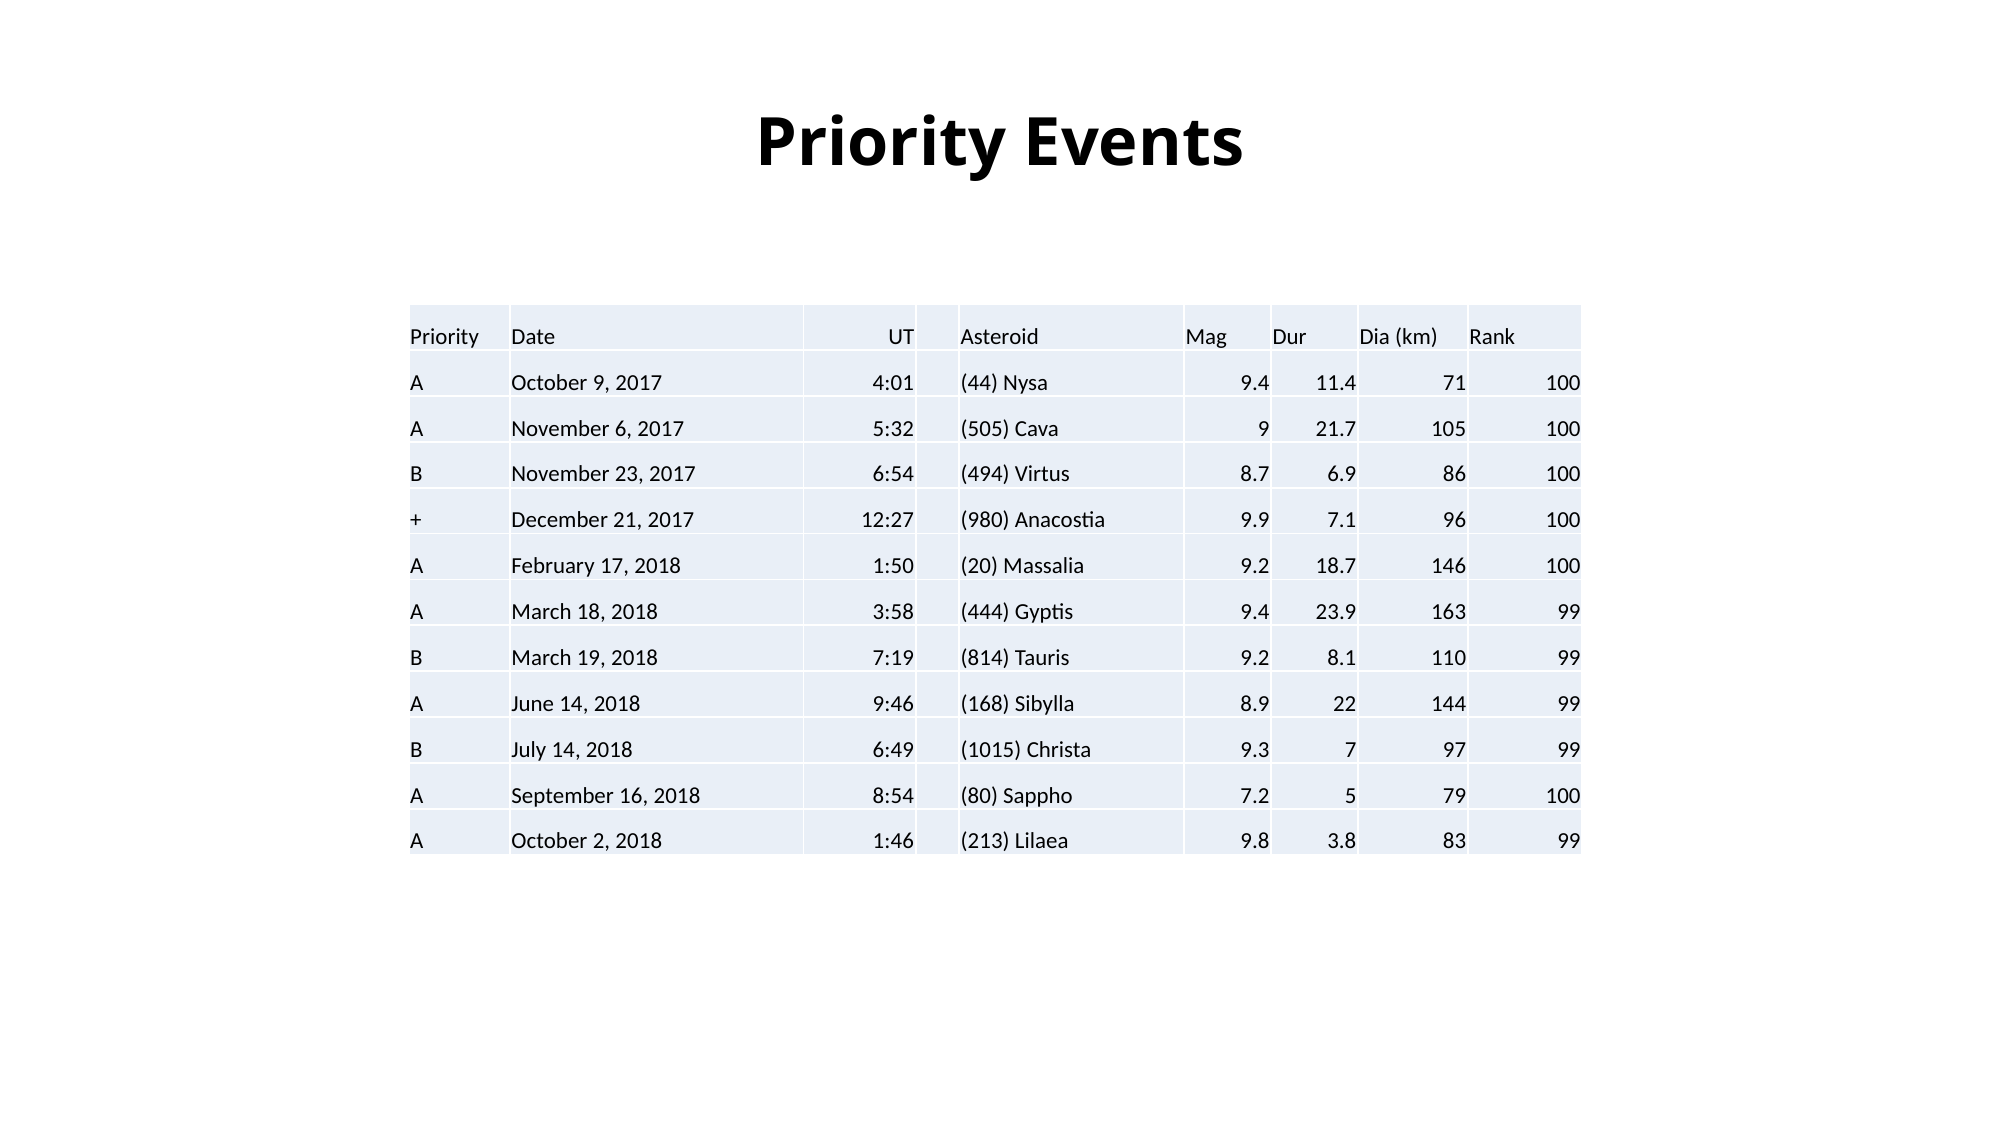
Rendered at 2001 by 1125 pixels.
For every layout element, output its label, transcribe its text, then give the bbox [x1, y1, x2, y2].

table_cell A [410, 397, 509, 441]
table_cell 11.4 [1272, 351, 1357, 395]
table_cell [917, 534, 958, 579]
table_cell June 14, 2018 [511, 672, 803, 716]
table_cell [917, 580, 958, 624]
table_cell 9.4 [1185, 580, 1270, 624]
table_cell October 2, 2018 [511, 810, 803, 854]
table_cell A [410, 672, 509, 716]
table_cell 9.9 [1185, 489, 1270, 533]
table_cell (80) Sappho [960, 764, 1183, 808]
table_cell 86 [1359, 443, 1467, 487]
table_cell 7.2 [1185, 764, 1270, 808]
table_cell 100 [1469, 764, 1581, 808]
table_cell (1015) Christa [960, 718, 1183, 762]
table_cell B [410, 718, 509, 762]
table_cell 1:50 [804, 534, 915, 579]
table_cell 100 [1469, 534, 1581, 579]
table_cell 6:54 [804, 443, 915, 487]
table_cell 163 [1359, 580, 1467, 624]
table_cell B [410, 443, 509, 487]
table_cell 9 [1185, 397, 1270, 441]
table_header [917, 305, 958, 349]
table_cell 97 [1359, 718, 1467, 762]
table_cell (814) Tauris [960, 626, 1183, 670]
table_cell [917, 489, 958, 533]
table_cell 7:19 [804, 626, 915, 670]
table_cell 99 [1469, 672, 1581, 716]
table_cell 8.9 [1185, 672, 1270, 716]
table_cell 99 [1469, 626, 1581, 670]
table_cell [917, 443, 958, 487]
table_cell 1:46 [804, 810, 915, 854]
table_cell 110 [1359, 626, 1467, 670]
table_cell 3.8 [1272, 810, 1357, 854]
table_cell 99 [1469, 810, 1581, 854]
table_cell 9.8 [1185, 810, 1270, 854]
table_header Rank [1469, 305, 1581, 349]
table_cell [917, 397, 958, 441]
table_cell (980) Anacostia [960, 489, 1183, 533]
table_cell 8:54 [804, 764, 915, 808]
table_cell + [410, 489, 509, 533]
table_cell 79 [1359, 764, 1467, 808]
table_cell 4:01 [804, 351, 915, 395]
table_cell 9:46 [804, 672, 915, 716]
table_cell 71 [1359, 351, 1467, 395]
table_cell 105 [1359, 397, 1467, 441]
table_cell 5:32 [804, 397, 915, 441]
table_cell A [410, 351, 509, 395]
table_cell 8.1 [1272, 626, 1357, 670]
table_cell [917, 351, 958, 395]
table_cell 7.1 [1272, 489, 1357, 533]
table_cell July 14, 2018 [511, 718, 803, 762]
table_cell November 6, 2017 [511, 397, 803, 441]
table_cell 83 [1359, 810, 1467, 854]
table_cell 21.7 [1272, 397, 1357, 441]
table_cell [917, 718, 958, 762]
table_cell 100 [1469, 489, 1581, 533]
table_header UT [804, 305, 915, 349]
table_cell 100 [1469, 397, 1581, 441]
title Priority Events [137, 59, 1863, 278]
table_cell 144 [1359, 672, 1467, 716]
table_header Date [511, 305, 803, 349]
table_cell 9.2 [1185, 626, 1270, 670]
table_cell 3:58 [804, 580, 915, 624]
table_cell 100 [1469, 351, 1581, 395]
table_header Dia (km) [1359, 305, 1467, 349]
table_cell 7 [1272, 718, 1357, 762]
table_header Asteroid [960, 305, 1183, 349]
table_cell 96 [1359, 489, 1467, 533]
table_cell 100 [1469, 443, 1581, 487]
table_cell (494) Virtus [960, 443, 1183, 487]
table_cell 6.9 [1272, 443, 1357, 487]
table_cell 99 [1469, 580, 1581, 624]
table_cell 5 [1272, 764, 1357, 808]
table_cell A [410, 580, 509, 624]
table_cell B [410, 626, 509, 670]
table_cell A [410, 810, 509, 854]
table_cell December 21, 2017 [511, 489, 803, 533]
table_cell [917, 672, 958, 716]
table_cell [917, 626, 958, 670]
table_cell November 23, 2017 [511, 443, 803, 487]
table_cell March 19, 2018 [511, 626, 803, 670]
table_cell (168) Sibylla [960, 672, 1183, 716]
table_cell February 17, 2018 [511, 534, 803, 579]
table_cell 12:27 [804, 489, 915, 533]
table_cell 99 [1469, 718, 1581, 762]
table_cell October 9, 2017 [511, 351, 803, 395]
table_cell A [410, 534, 509, 579]
table_cell (505) Cava [960, 397, 1183, 441]
table_cell September 16, 2018 [511, 764, 803, 808]
table_cell 9.3 [1185, 718, 1270, 762]
table_cell (444) Gyptis [960, 580, 1183, 624]
table_cell 6:49 [804, 718, 915, 762]
table_cell 18.7 [1272, 534, 1357, 579]
table_header Priority [410, 305, 509, 349]
table_cell 23.9 [1272, 580, 1357, 624]
table_cell (213) Lilaea [960, 810, 1183, 854]
table_cell 22 [1272, 672, 1357, 716]
table_header Dur [1272, 305, 1357, 349]
table_cell A [410, 764, 509, 808]
table_cell (44) Nysa [960, 351, 1183, 395]
table_cell March 18, 2018 [511, 580, 803, 624]
table_header Mag [1185, 305, 1270, 349]
table_cell [917, 810, 958, 854]
table_cell 8.7 [1185, 443, 1270, 487]
table_cell 146 [1359, 534, 1467, 579]
table_cell 9.2 [1185, 534, 1270, 579]
table_cell (20) Massalia [960, 534, 1183, 579]
table_cell [917, 764, 958, 808]
table_cell 9.4 [1185, 351, 1270, 395]
